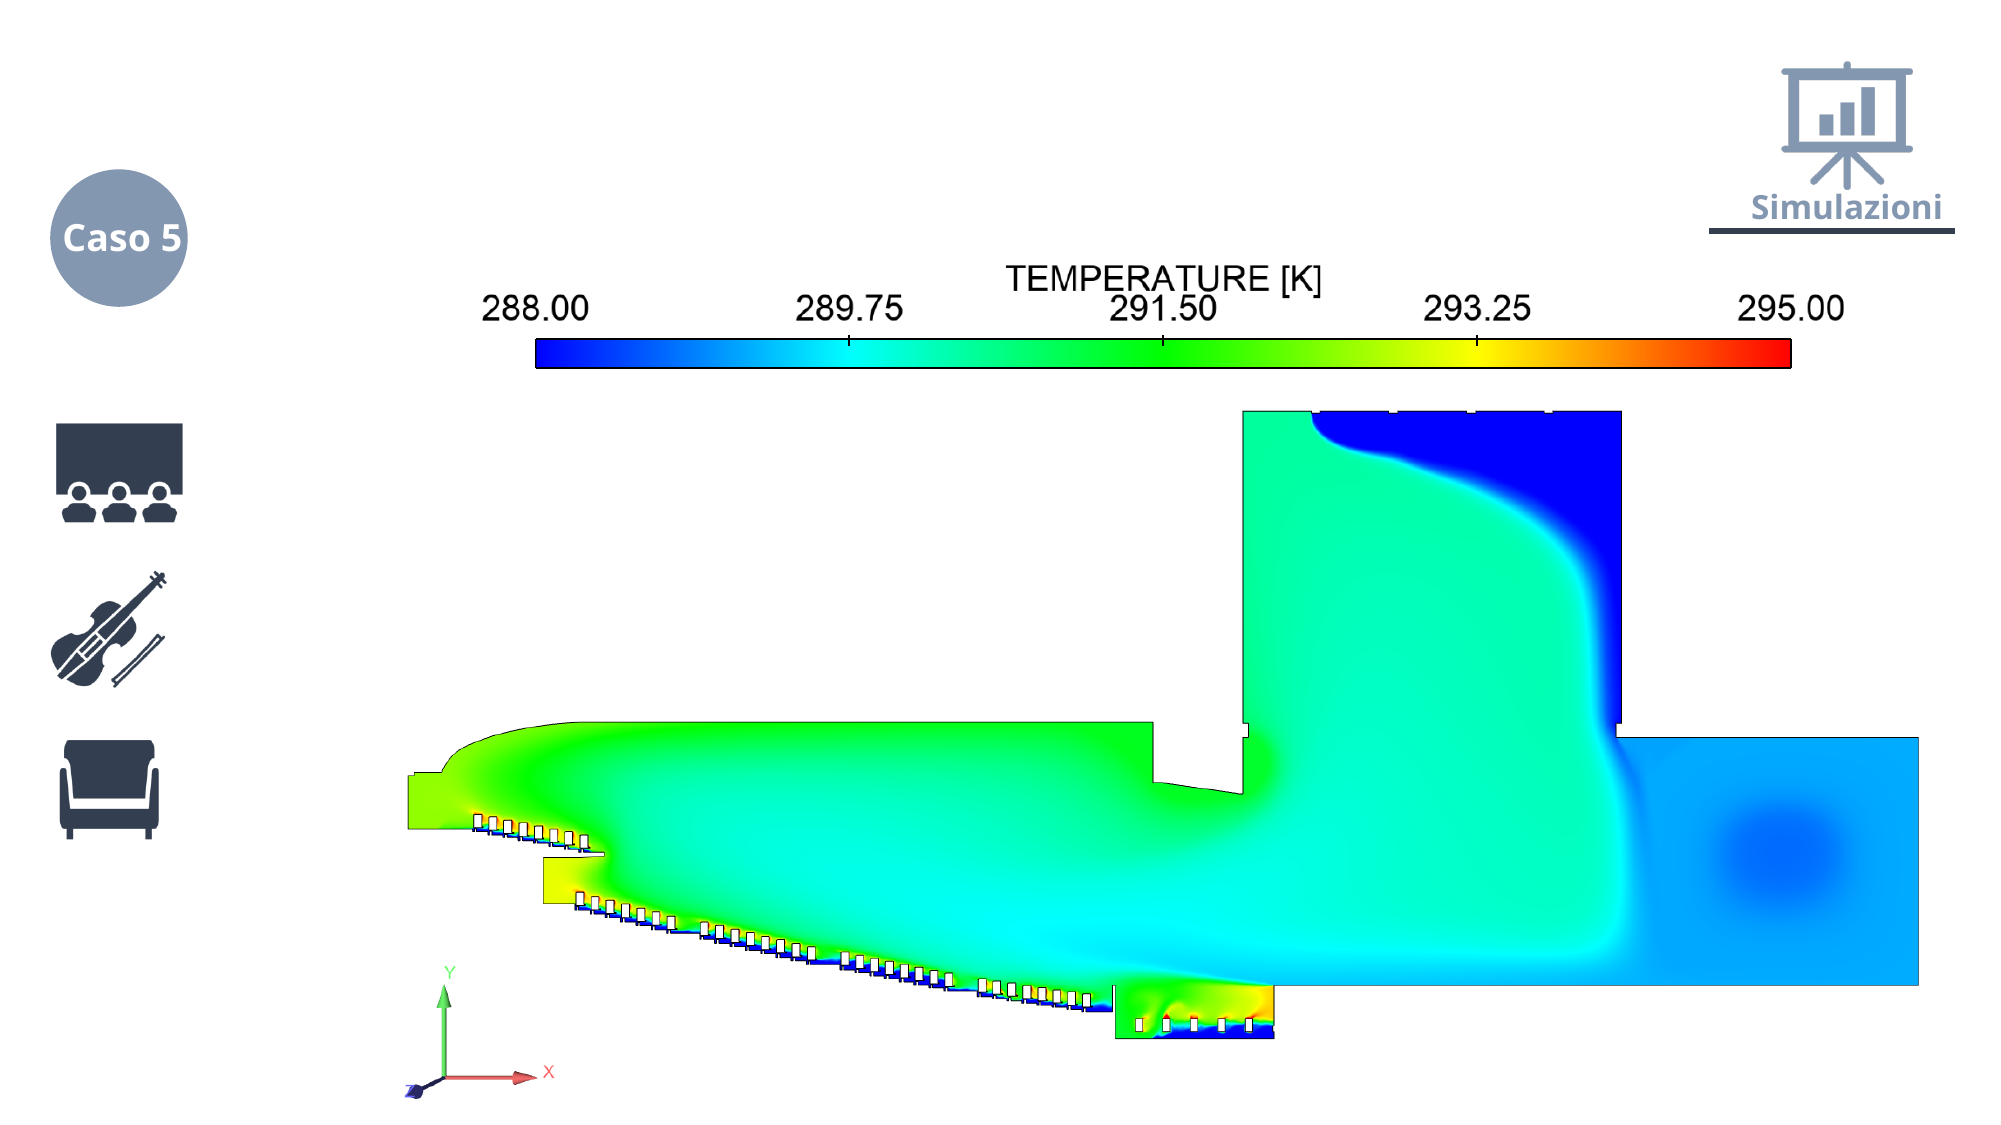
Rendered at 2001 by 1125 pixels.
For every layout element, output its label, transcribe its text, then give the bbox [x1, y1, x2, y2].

picture [49, 403, 188, 542]
picture [393, 254, 1929, 1102]
text_box [57, 168, 181, 206]
text_box Simulazioni [1736, 178, 2000, 234]
picture [1764, 42, 1930, 207]
picture [39, 560, 178, 911]
text_box Caso 5 [47, 206, 208, 267]
text_box [55, 267, 183, 308]
